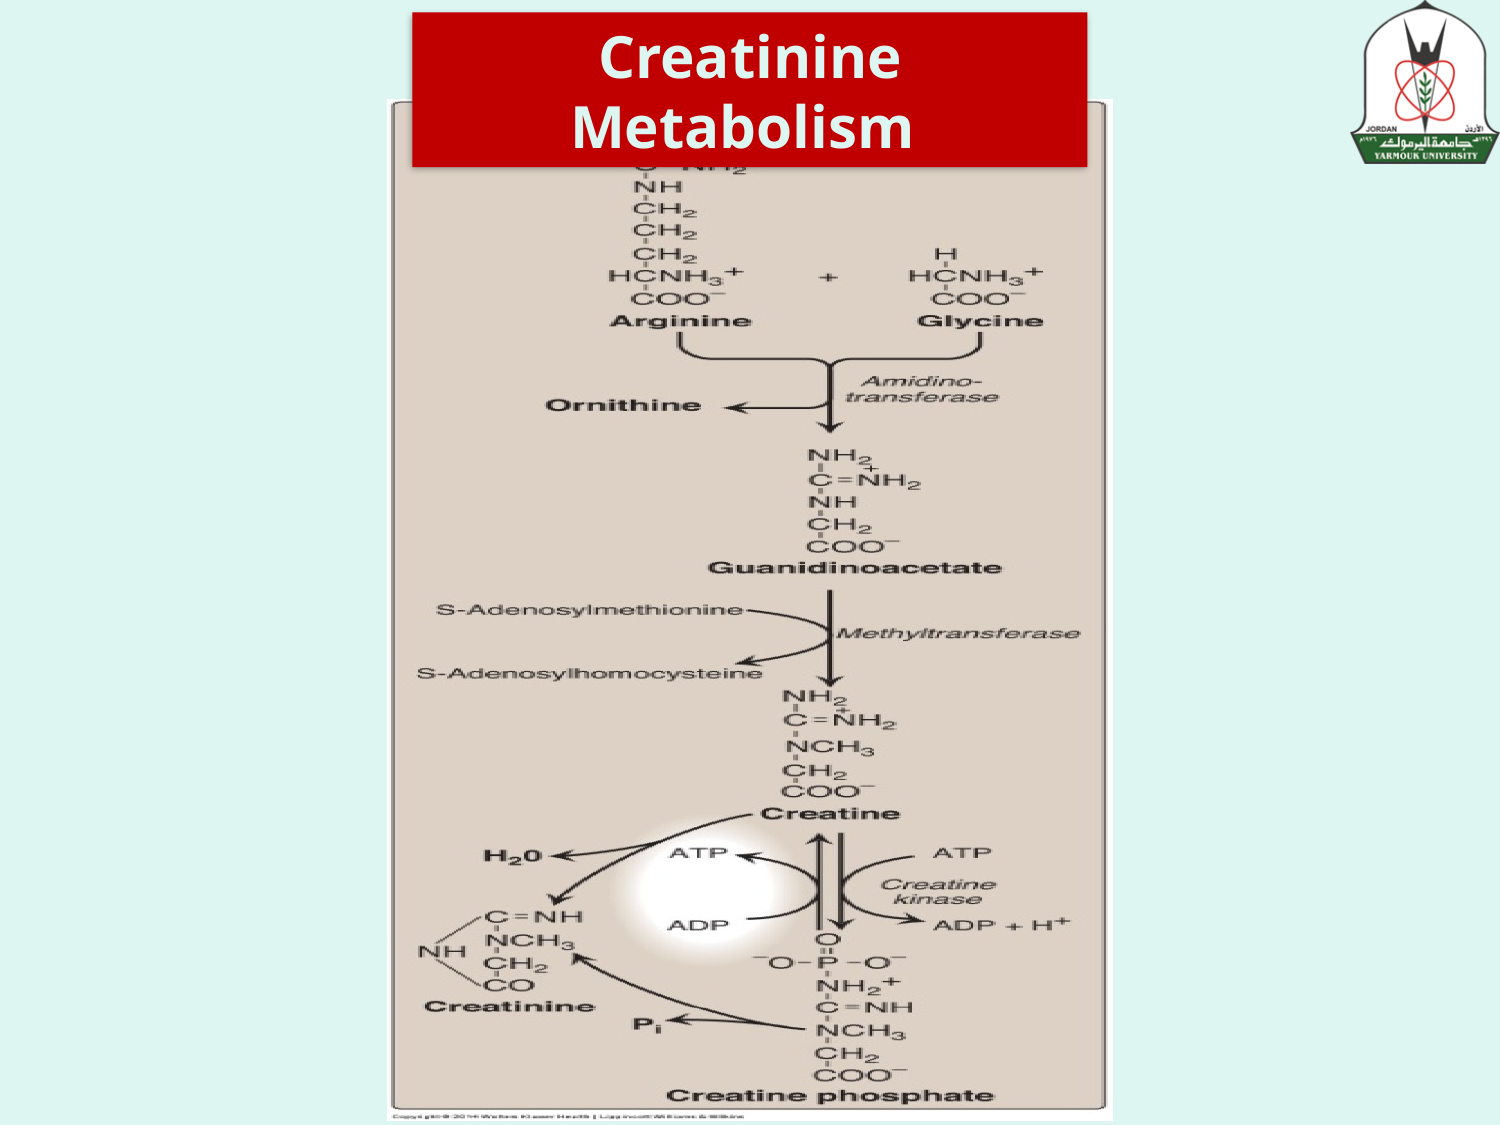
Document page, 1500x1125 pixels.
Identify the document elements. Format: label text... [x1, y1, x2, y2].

text_box Creatinine Metabolism [412, 12, 1088, 98]
picture [387, 99, 1113, 1122]
picture [1349, 0, 1500, 164]
